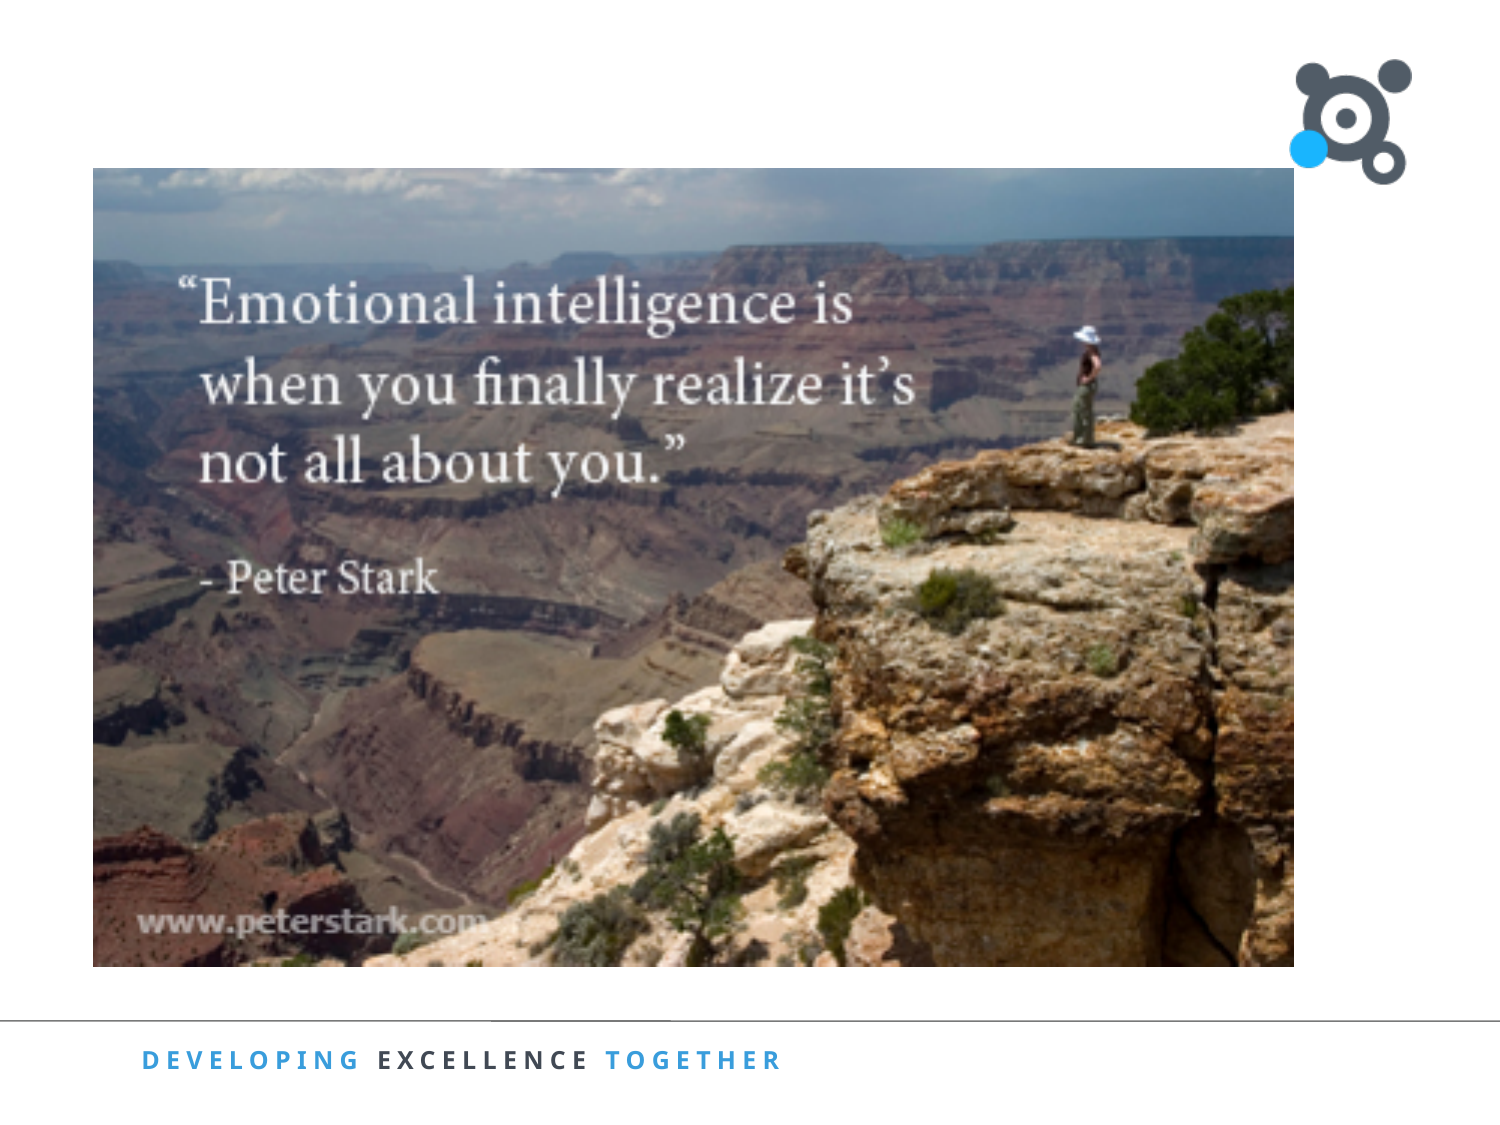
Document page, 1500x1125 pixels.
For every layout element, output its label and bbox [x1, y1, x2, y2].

list [93, 168, 1294, 967]
picture [1288, 58, 1412, 186]
